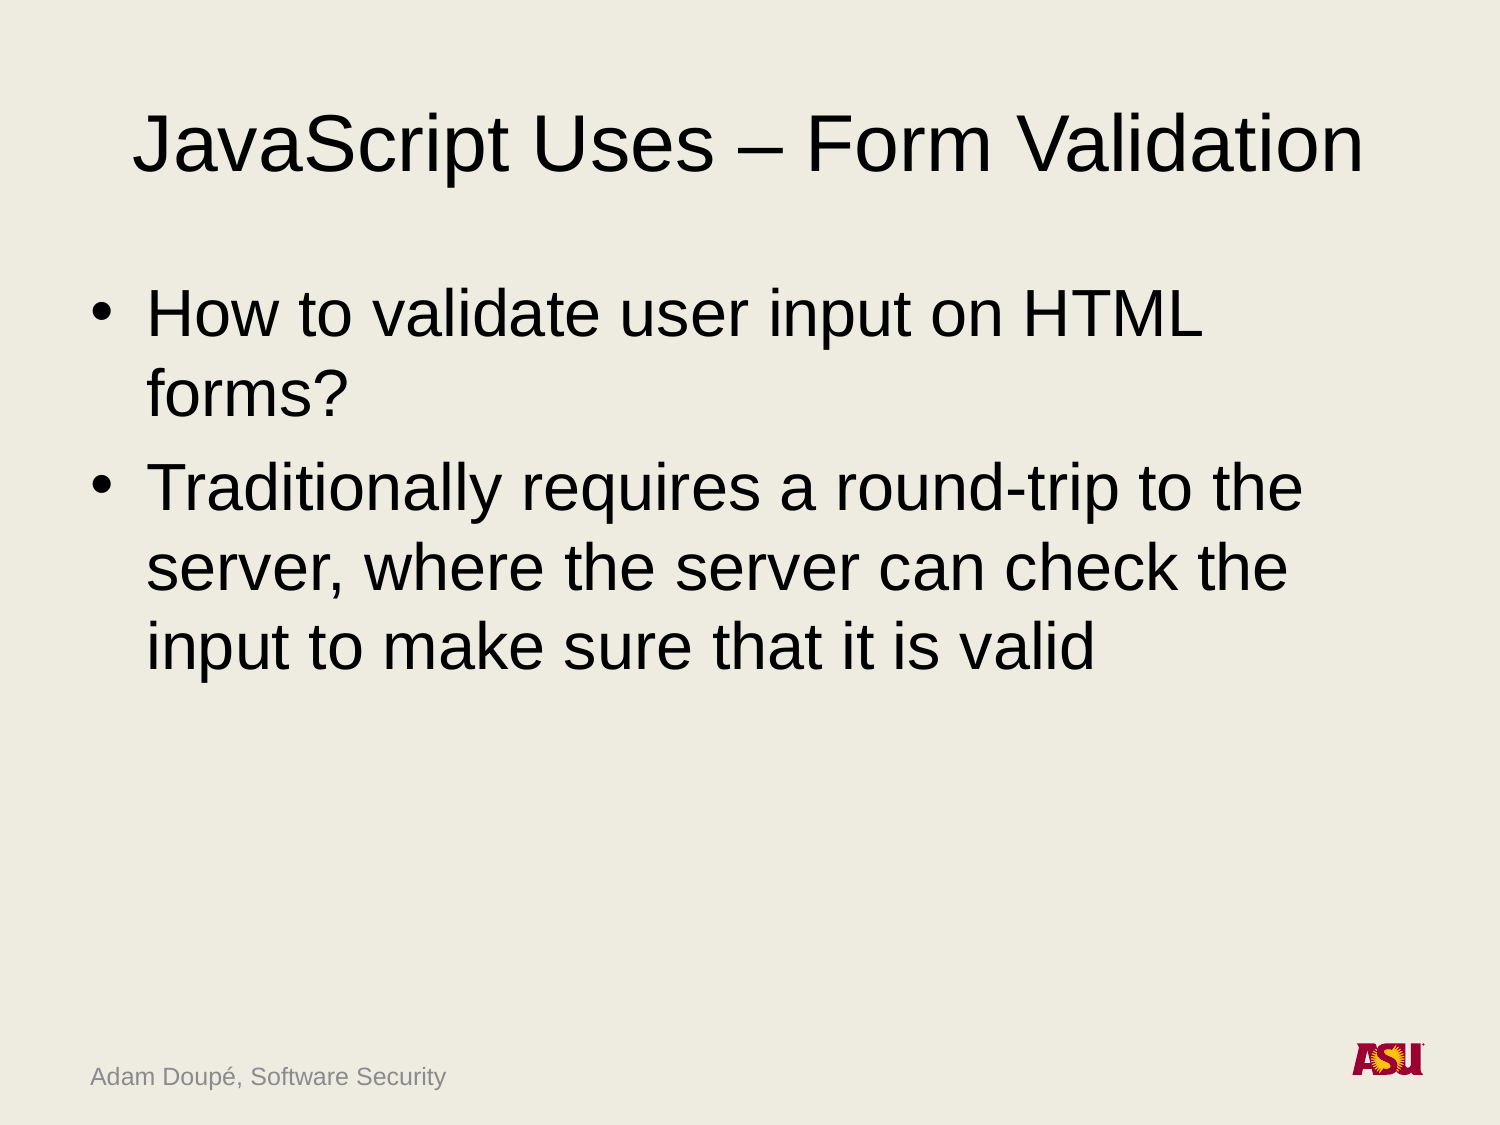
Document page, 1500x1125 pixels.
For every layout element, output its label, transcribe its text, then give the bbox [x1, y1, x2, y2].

title JavaScript Uses – Form Validation [75, 45, 1425, 233]
list How to validate user input on HTML forms? Traditionally requires a round-trip to the server, where the server can check the input to make sure that it is valid [75, 262, 1425, 1005]
